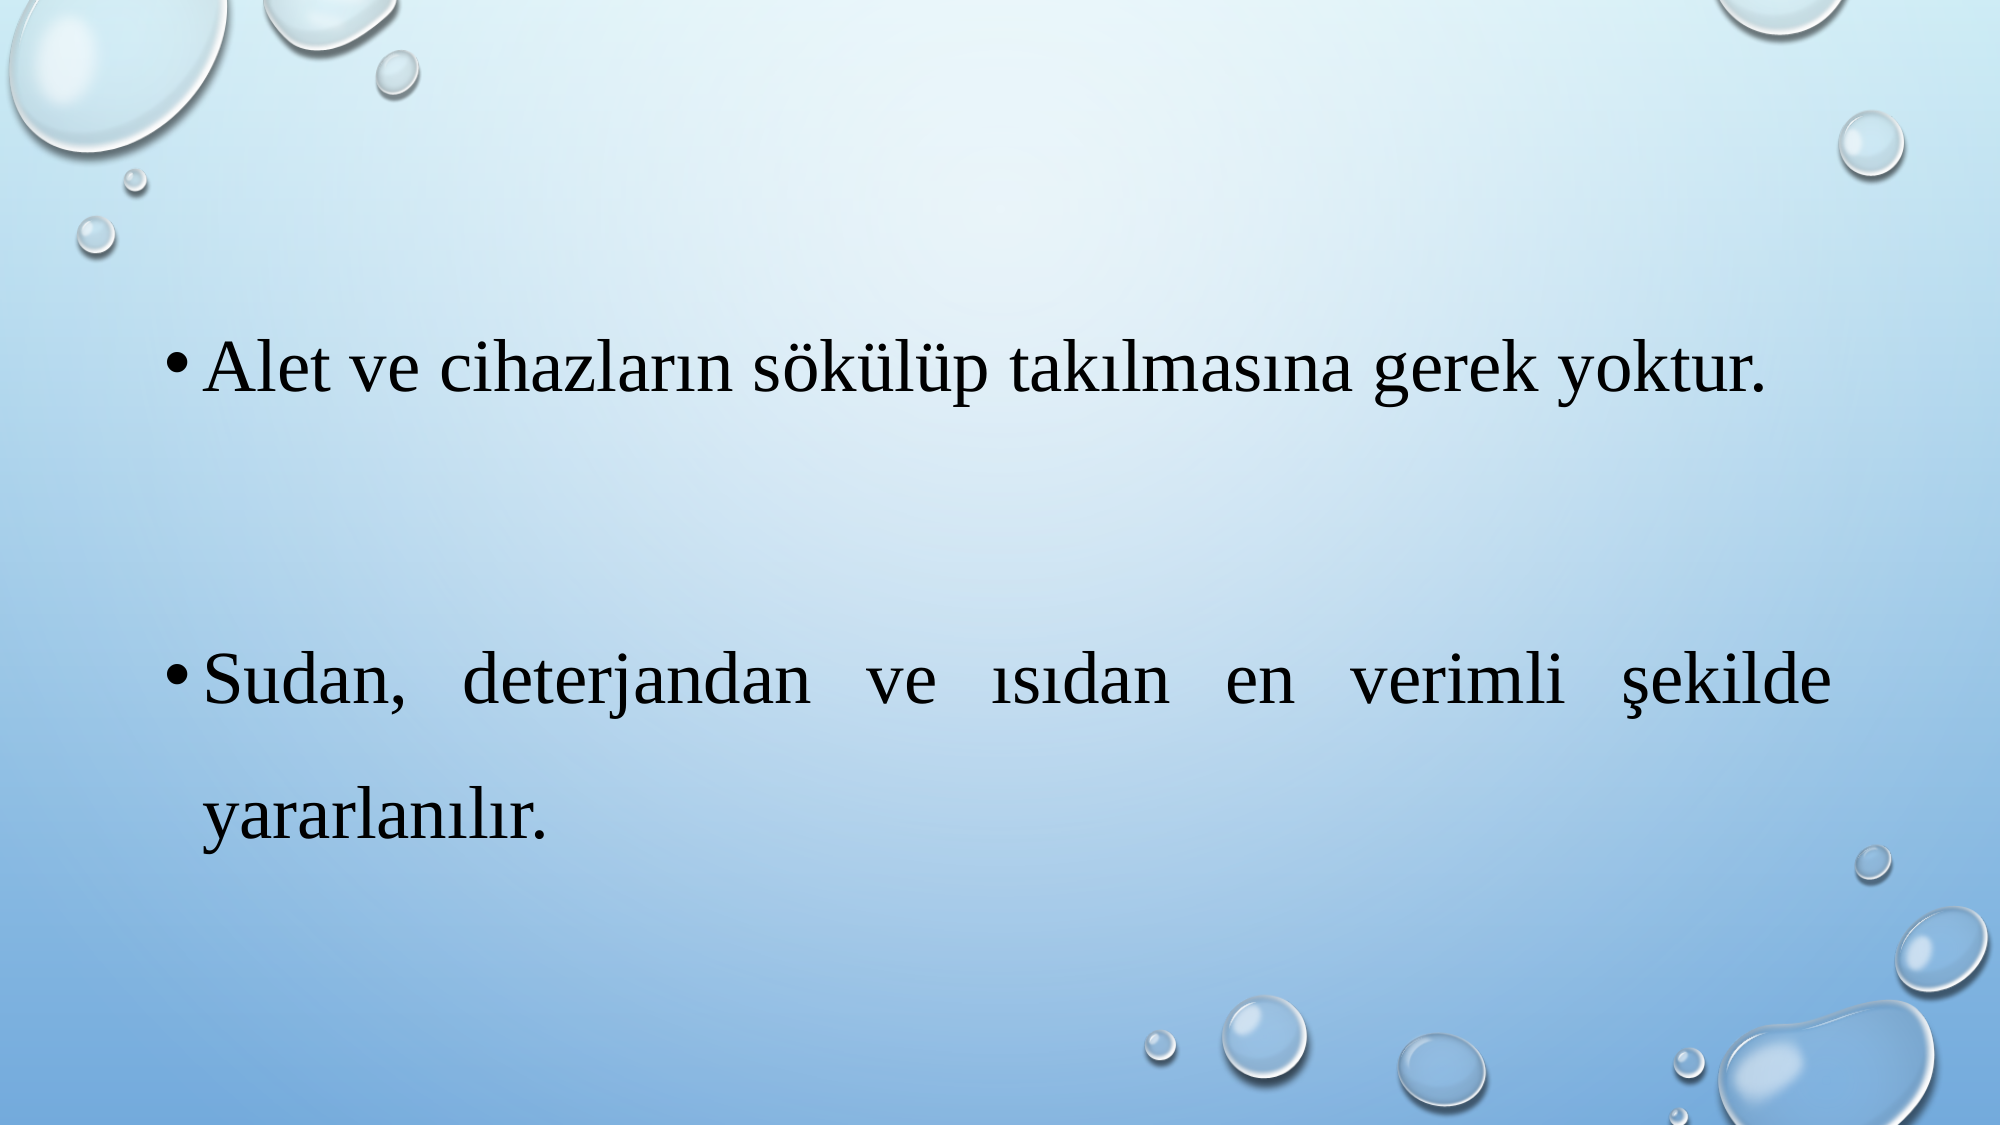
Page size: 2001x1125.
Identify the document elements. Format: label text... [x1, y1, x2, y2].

picture [0, 0, 2000, 1125]
list Alet ve cihazların sökülüp takılmasına gerek yoktur. Sudan, deterjandan ve ısıdan en verimli şekilde yararlanılır. [149, 263, 1850, 950]
